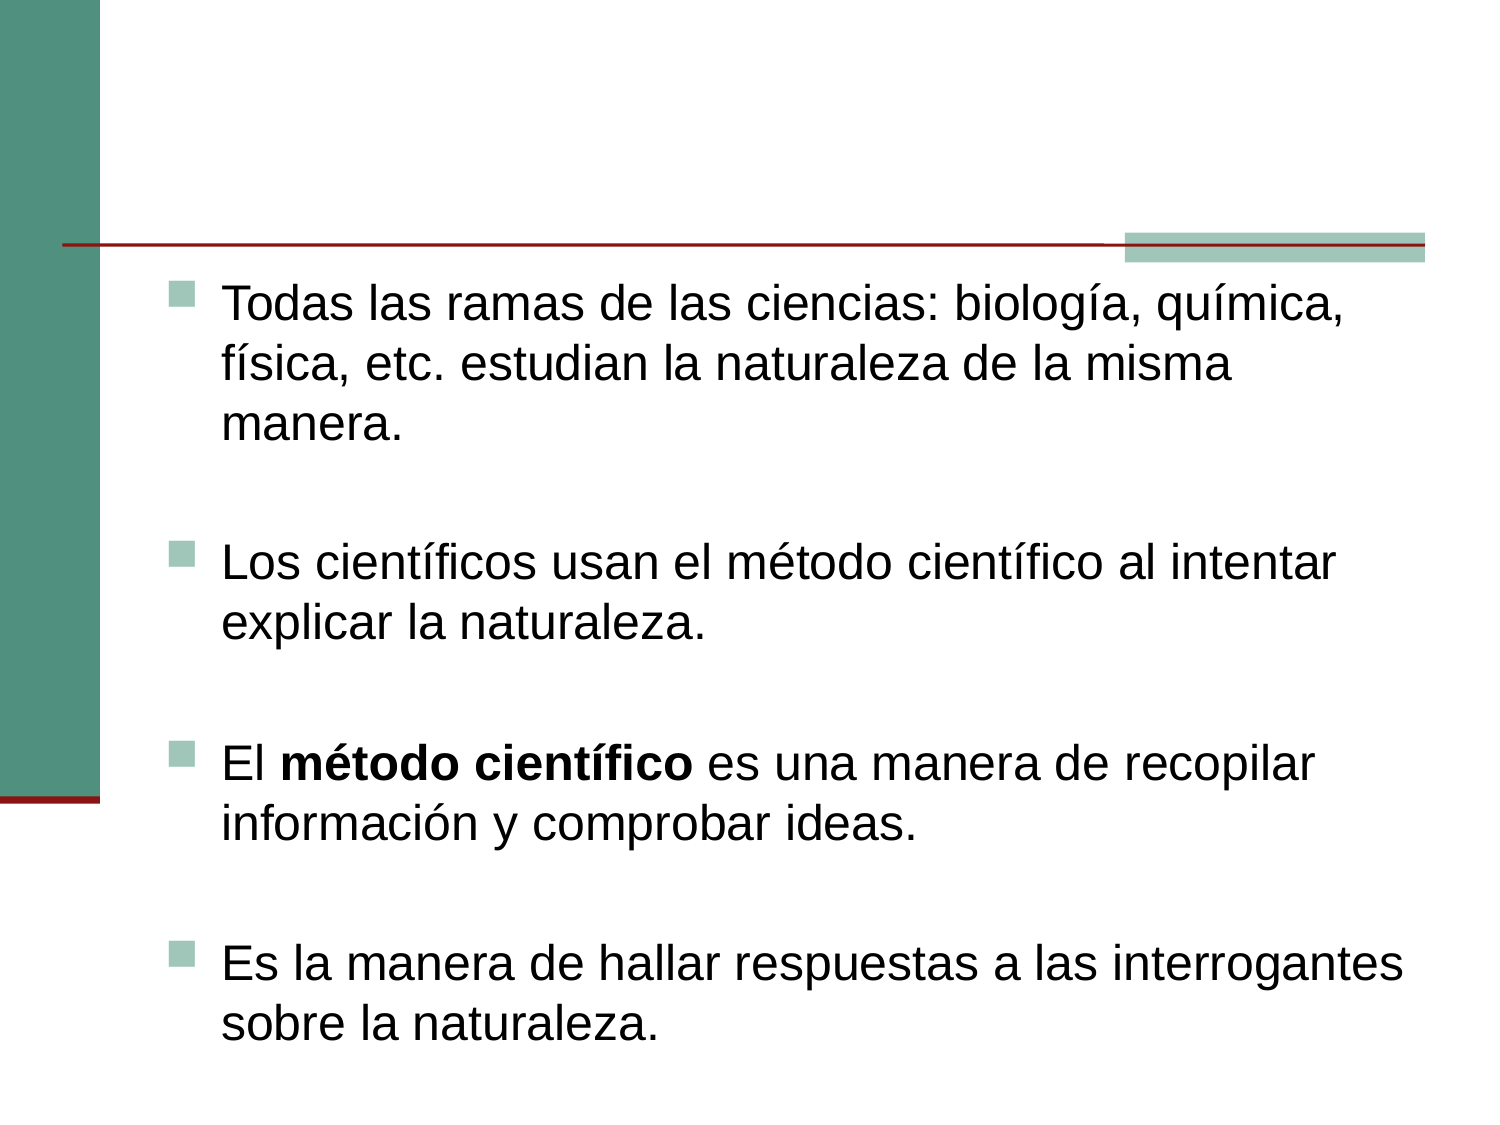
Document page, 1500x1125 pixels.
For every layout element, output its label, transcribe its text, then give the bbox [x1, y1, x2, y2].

list Todas las ramas de las ciencias: biología, química, física, etc. estudian la naturaleza de la misma manera. Los científicos usan el método científico al intentar explicar la naturaleza. El método científico es una manera de recopilar información y comprobar ideas. Es la manera de hallar respuestas a las interrogantes sobre la naturaleza. [149, 262, 1426, 1071]
